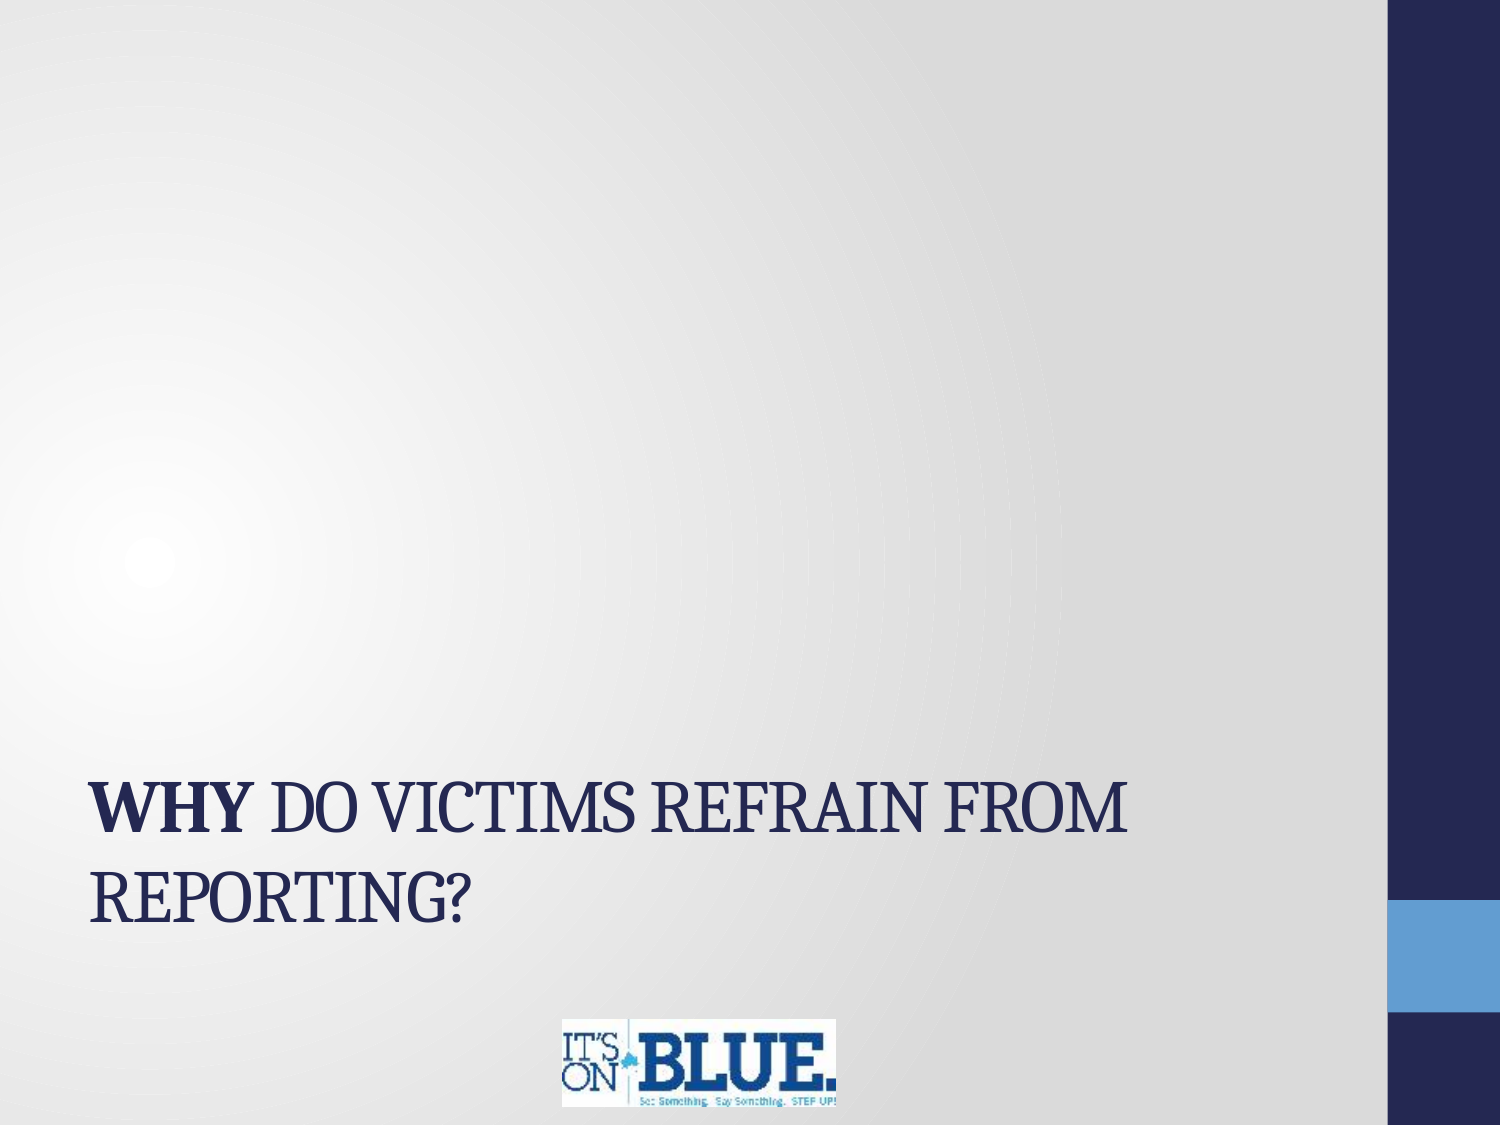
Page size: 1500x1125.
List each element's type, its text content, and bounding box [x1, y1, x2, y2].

title Why do victims refrain from reporting? [73, 750, 1331, 942]
picture [562, 1018, 836, 1108]
